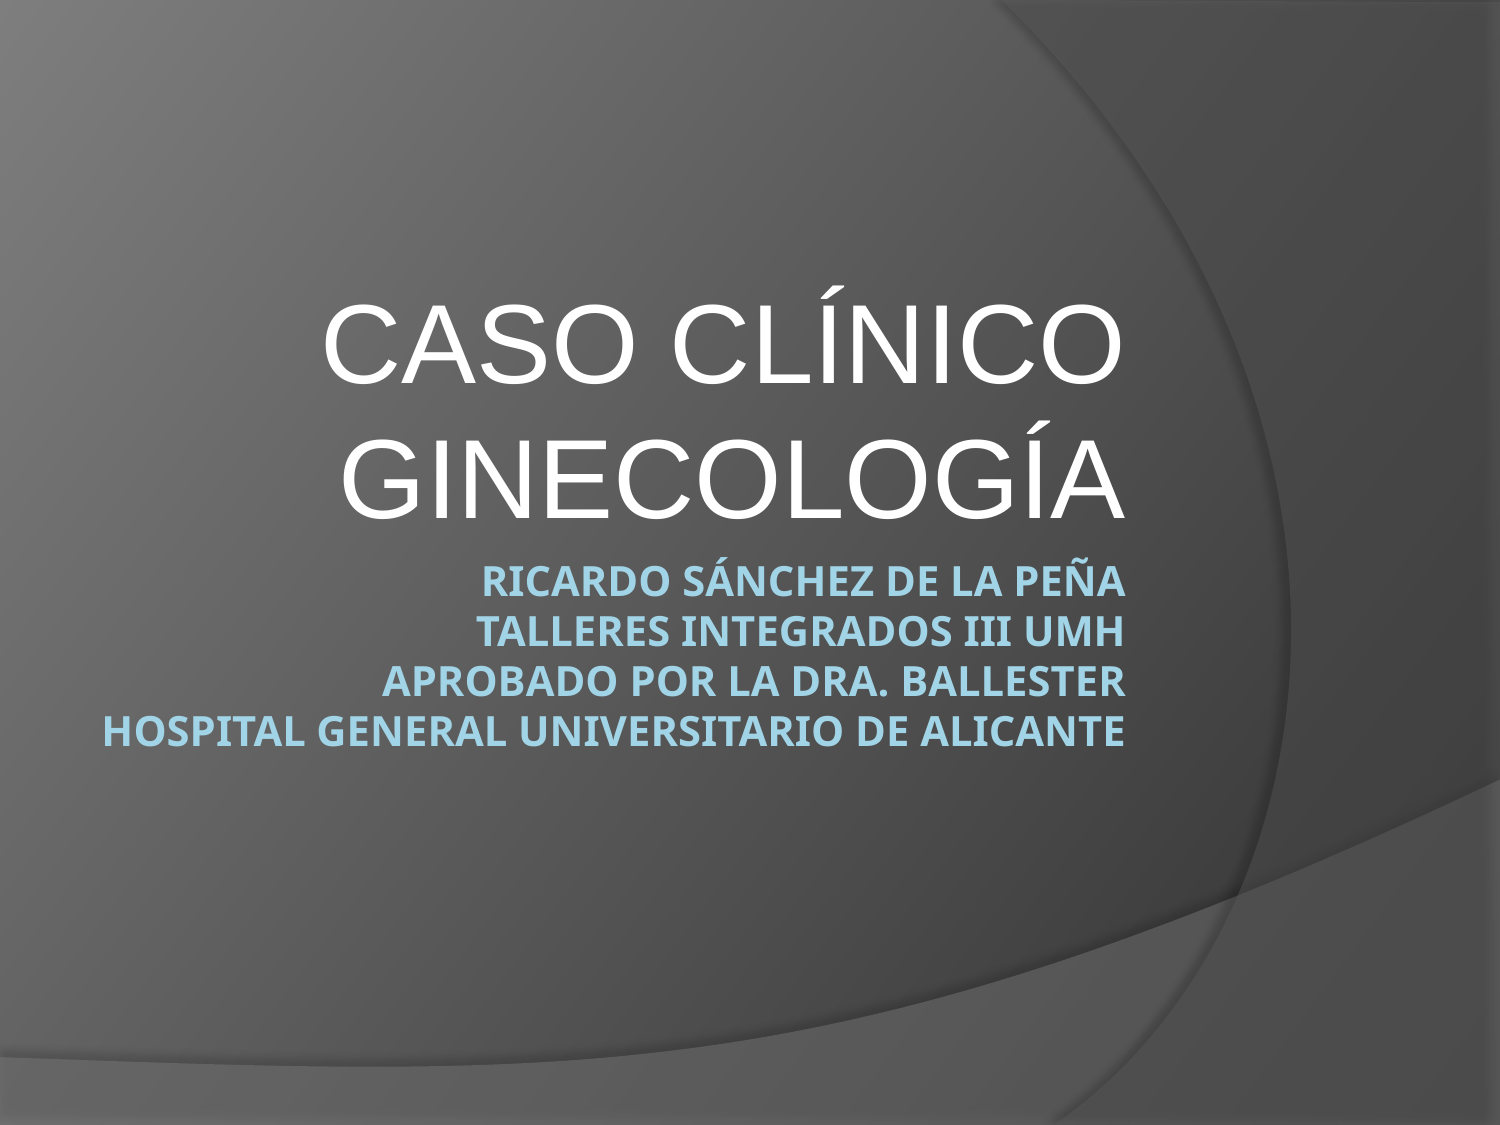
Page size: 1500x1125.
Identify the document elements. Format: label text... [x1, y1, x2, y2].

subtitle CASO CLÍNICO GINECOLOGÍA [71, 253, 1134, 541]
title Ricardo sánchez de la peña talleres integrados iii umh aprobado por la Dra. Ballester hospital general universitario de alicante [70, 547, 1134, 925]
